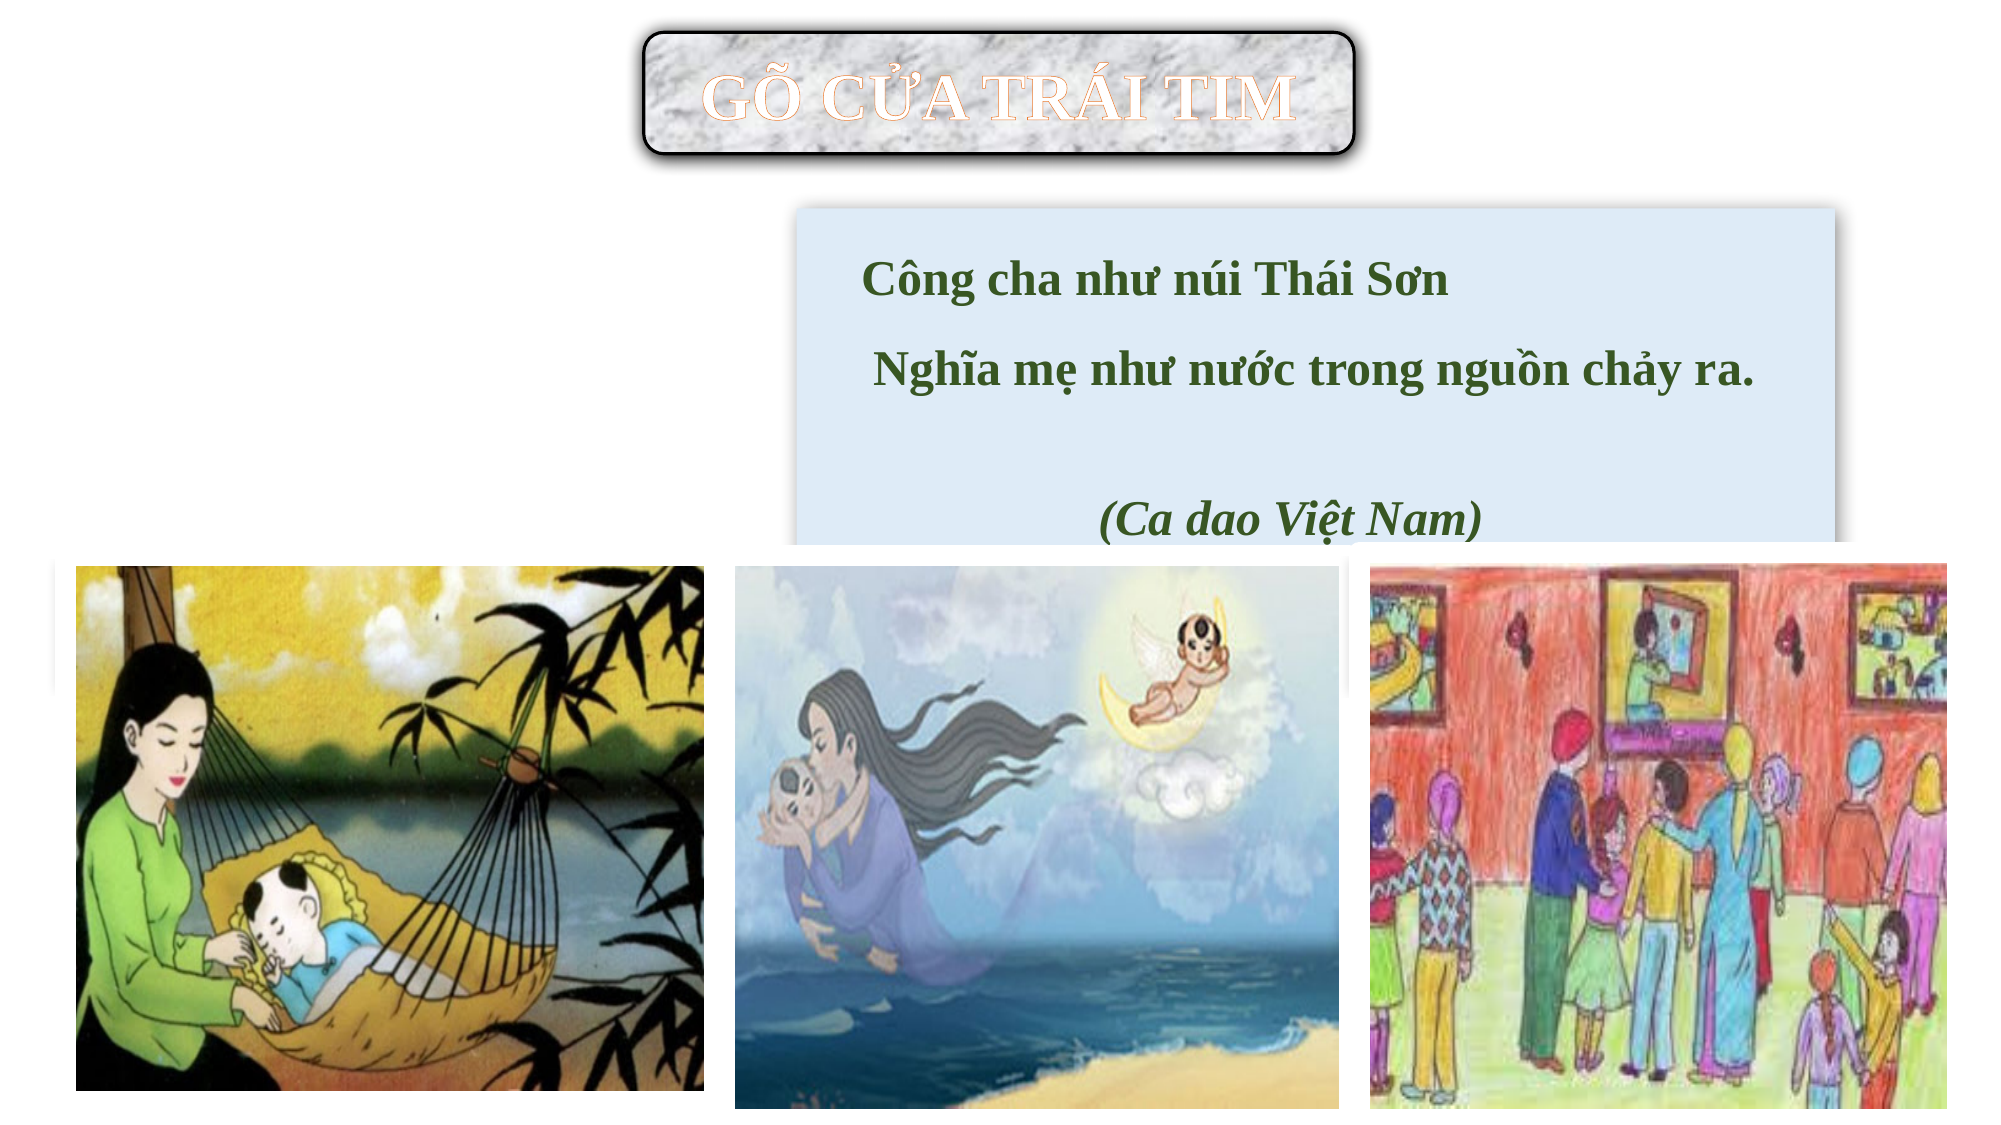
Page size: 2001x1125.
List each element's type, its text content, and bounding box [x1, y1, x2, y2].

picture [75, 565, 705, 1091]
picture [735, 565, 1339, 1109]
text_box GÕ CỬA TRÁI TIM [684, 75, 1313, 141]
text_box [643, 75, 1355, 154]
text_box [0, 0, 2000, 75]
text_box Công cha như núi Thái Sơn Nghĩa mẹ như nước trong nguồn chảy ra. (Ca dao Việt Nam) [796, 208, 1835, 545]
picture [1369, 562, 1948, 1109]
